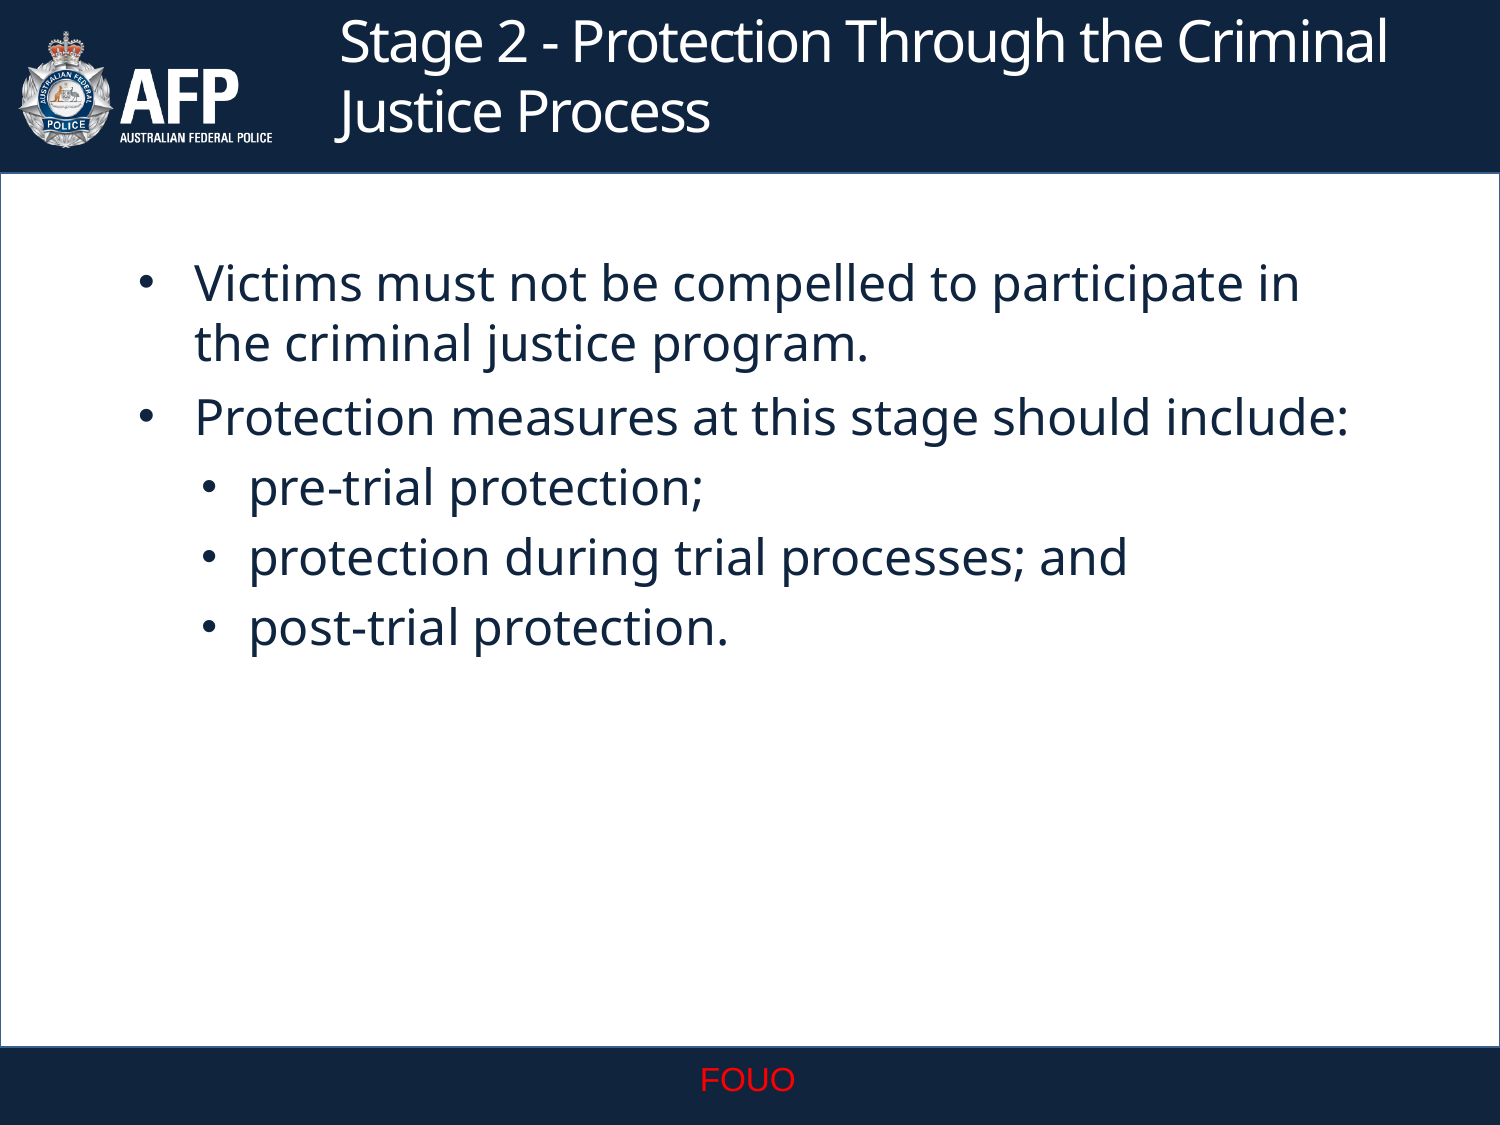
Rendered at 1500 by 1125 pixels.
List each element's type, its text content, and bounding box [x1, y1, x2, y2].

picture [18, 31, 272, 148]
list Victims must not be compelled to participate in the criminal justice program. Protection measures at this stage should include: pre-trial protection; protection during trial processes; and post-trial protection. [112, 243, 1388, 1042]
title Stage 2 - Protection Through the Criminal Justice Process [324, 42, 1429, 152]
